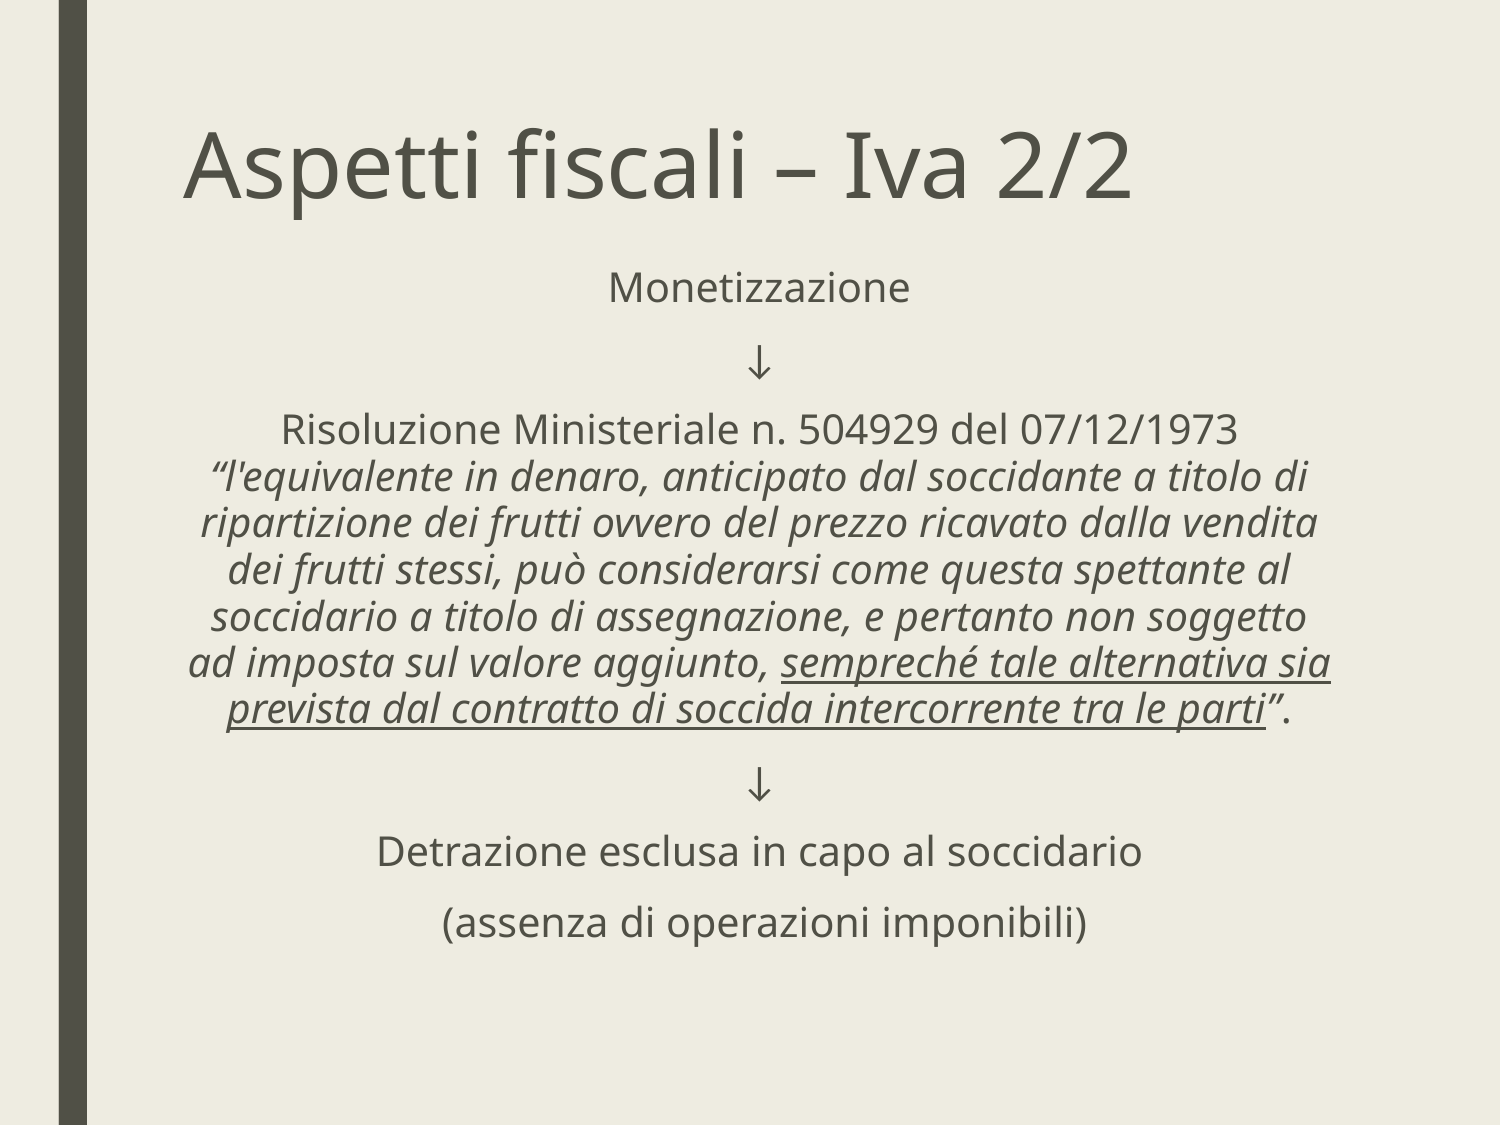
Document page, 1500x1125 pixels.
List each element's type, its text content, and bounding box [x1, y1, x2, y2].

title Aspetti fiscali – Iva 2/2 [168, 112, 1351, 230]
list Monetizzazione ↓ Risoluzione Ministeriale n. 504929 del 07/12/1973 “l'equivalente in denaro, anticipato dal soccidante a titolo di ripartizione dei frutti ovvero del prezzo ricavato dalla vendita dei frutti stessi, può considerarsi come questa spettante al soccidario a titolo di assegnazione, e pertanto non soggetto ad imposta sul valore aggiunto, sempreché tale alternativa sia prevista dal contratto di soccida intercorrente tra le parti”. ↓ Detrazione esclusa in capo al soccidario (assenza di operazioni imponibili) [168, 257, 1351, 963]
